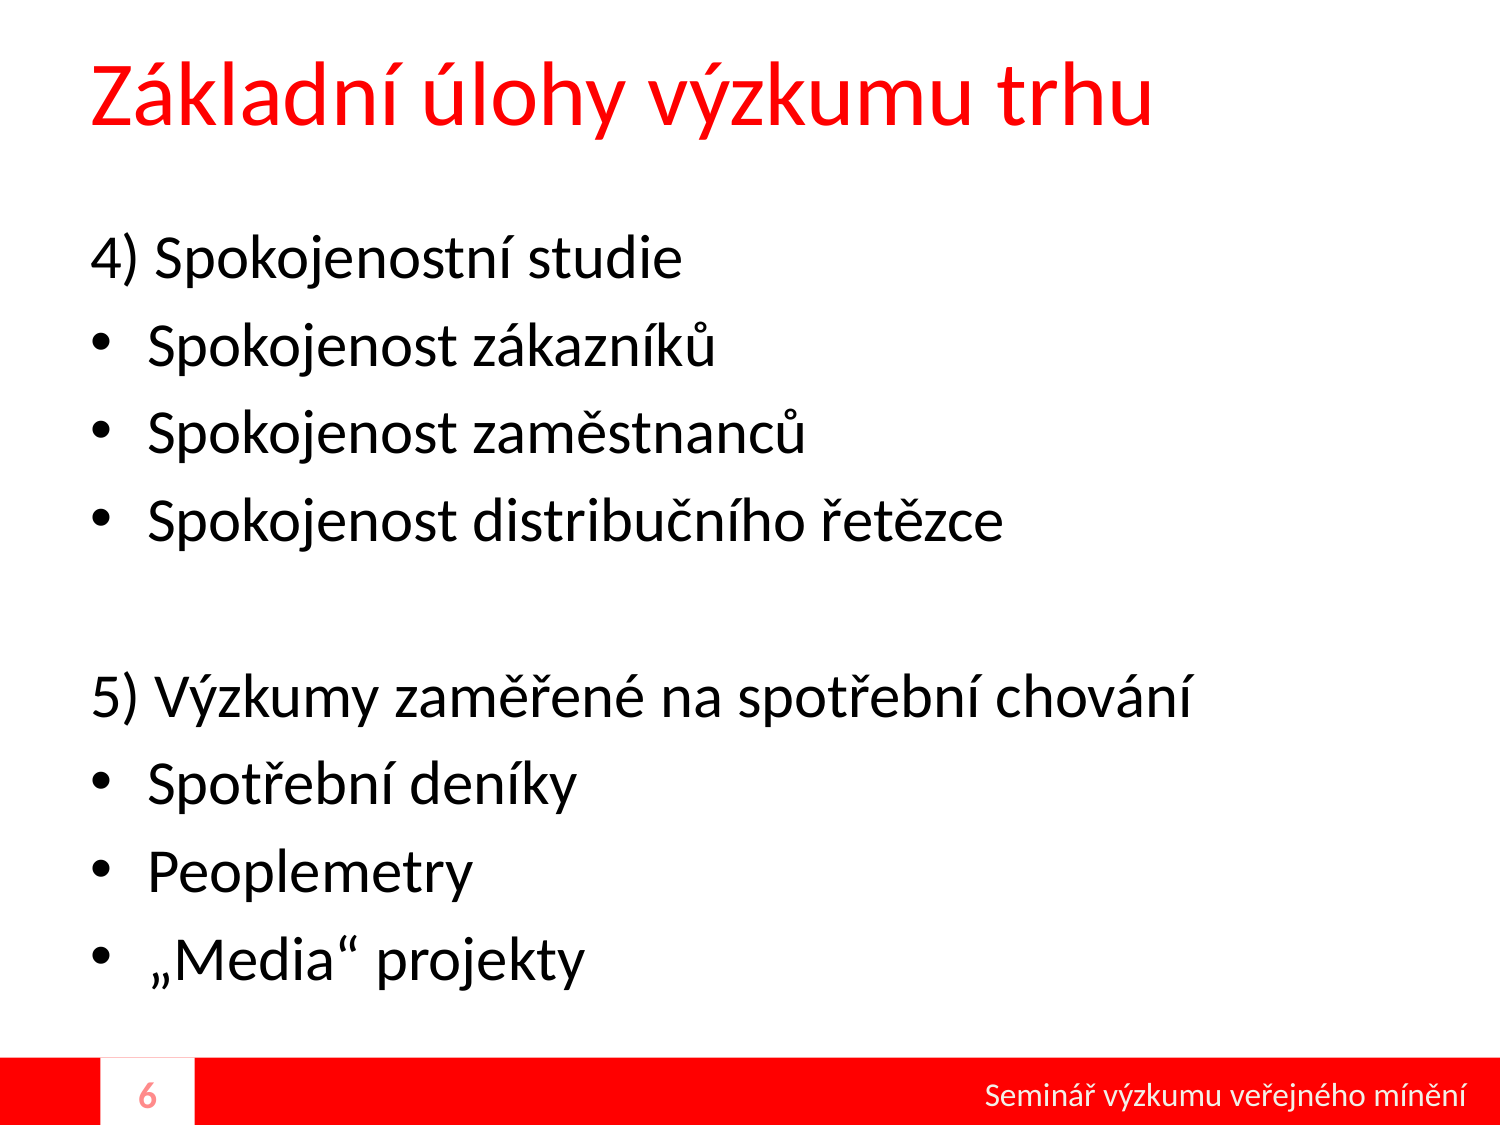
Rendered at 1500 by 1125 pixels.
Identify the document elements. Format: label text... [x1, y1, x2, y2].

list 4) Spokojenostní studie Spokojenost zákazníků Spokojenost zaměstnanců Spokojenost distribučního řetězce 5) Výzkumy zaměřené na spotřební chování Spotřební deníky Peoplemetry „Media“ projekty [75, 208, 1425, 1005]
title Základní úlohy výzkumu trhu [75, 0, 1425, 183]
footer Seminář výzkumu veřejného mínění [558, 1063, 1483, 1123]
slide_number 6 [112, 1064, 183, 1124]
